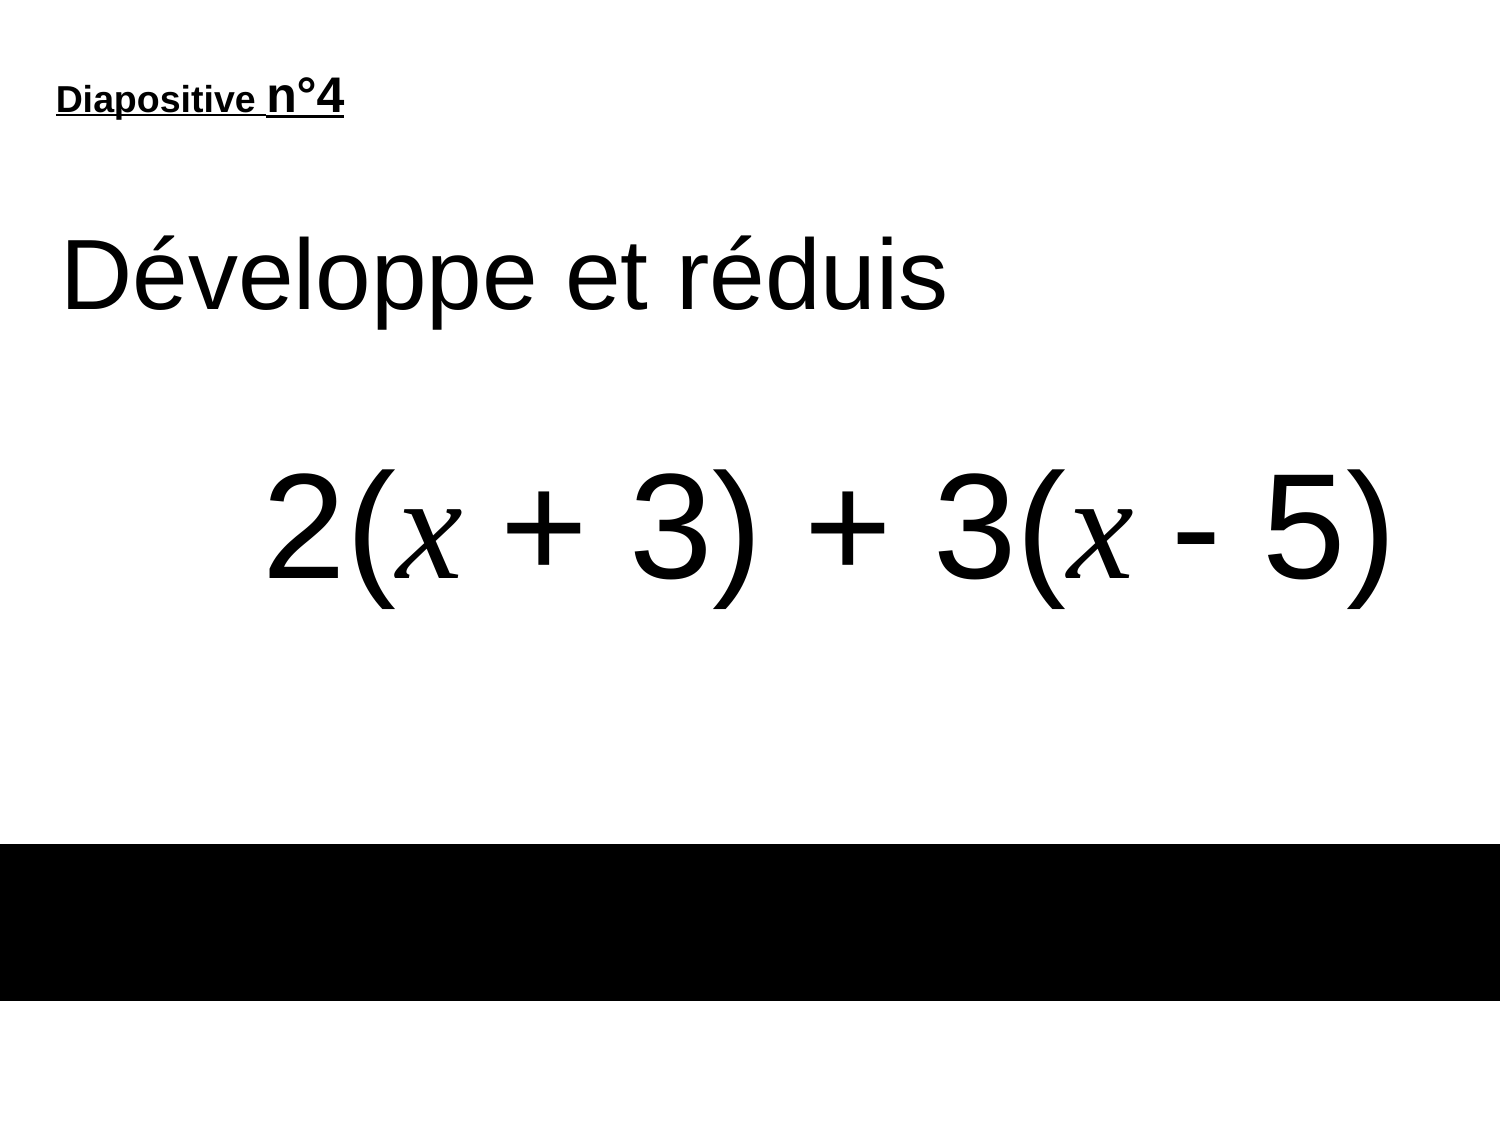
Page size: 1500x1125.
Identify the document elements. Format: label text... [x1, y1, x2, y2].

text_box Développe et réduis [45, 148, 1321, 390]
text_box Diapositive n°4 [41, 54, 762, 130]
text_box [0, 844, 1500, 1001]
text_box 2(x + 3) + 3(x - 5) [247, 421, 1412, 616]
